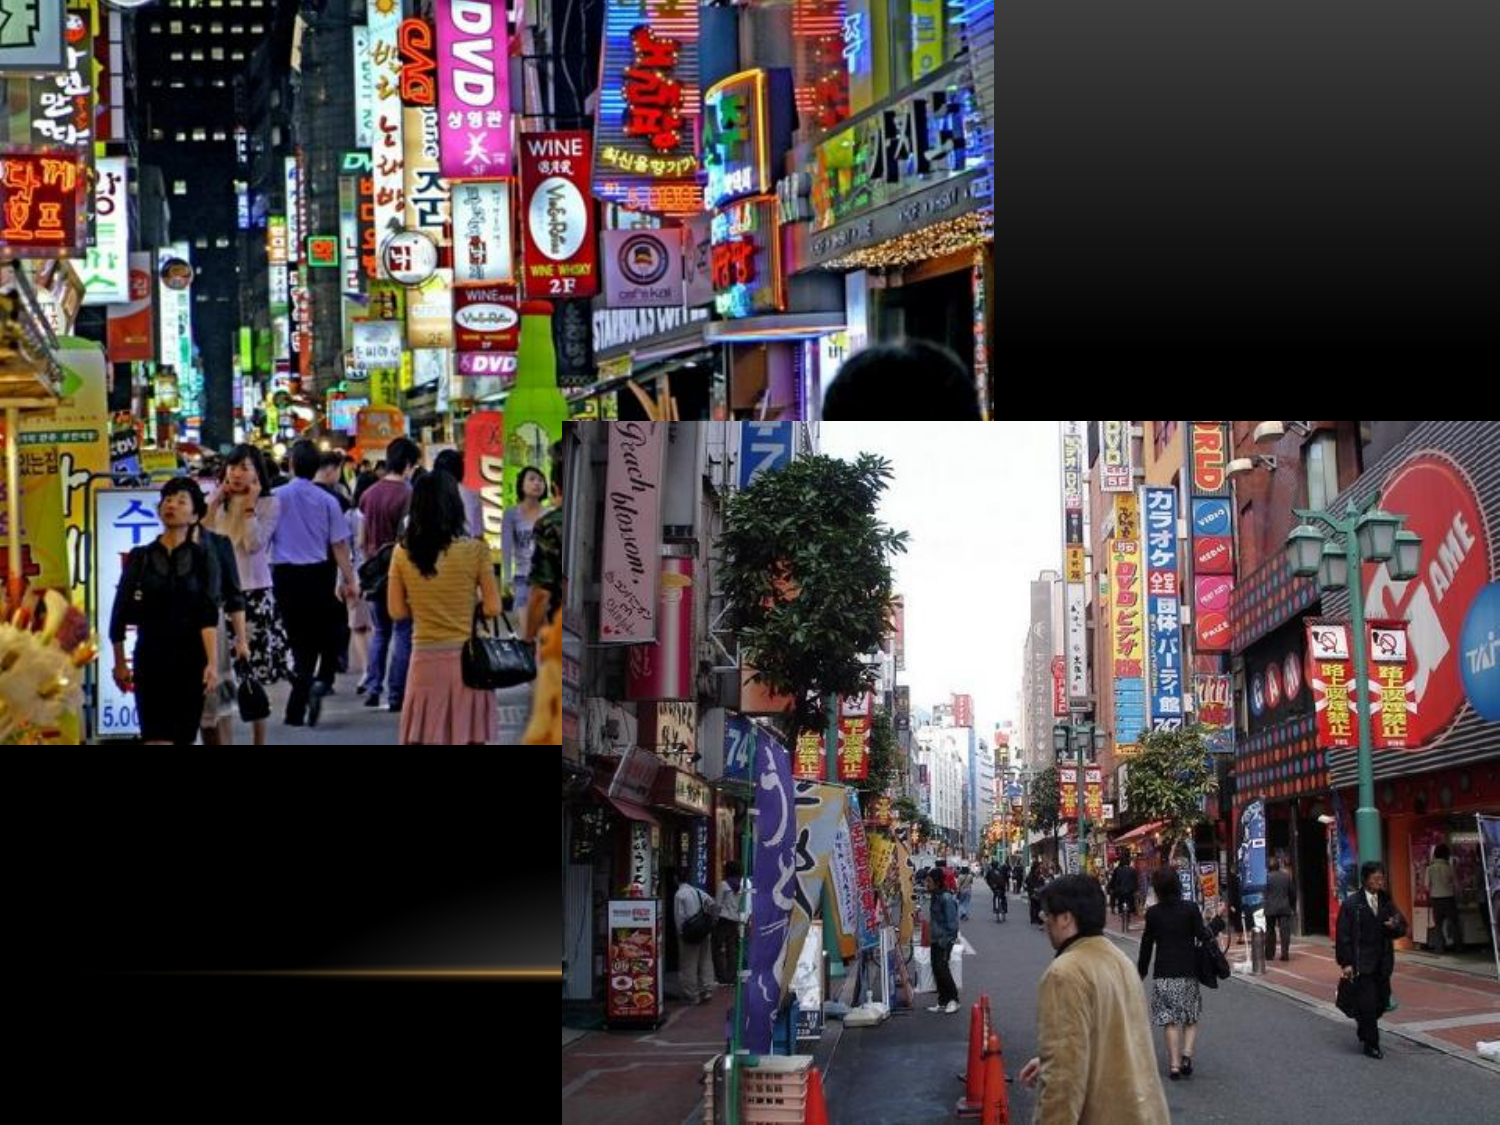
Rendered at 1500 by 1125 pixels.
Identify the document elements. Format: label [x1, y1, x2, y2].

picture [0, 0, 1500, 1125]
list [562, 421, 1500, 1125]
